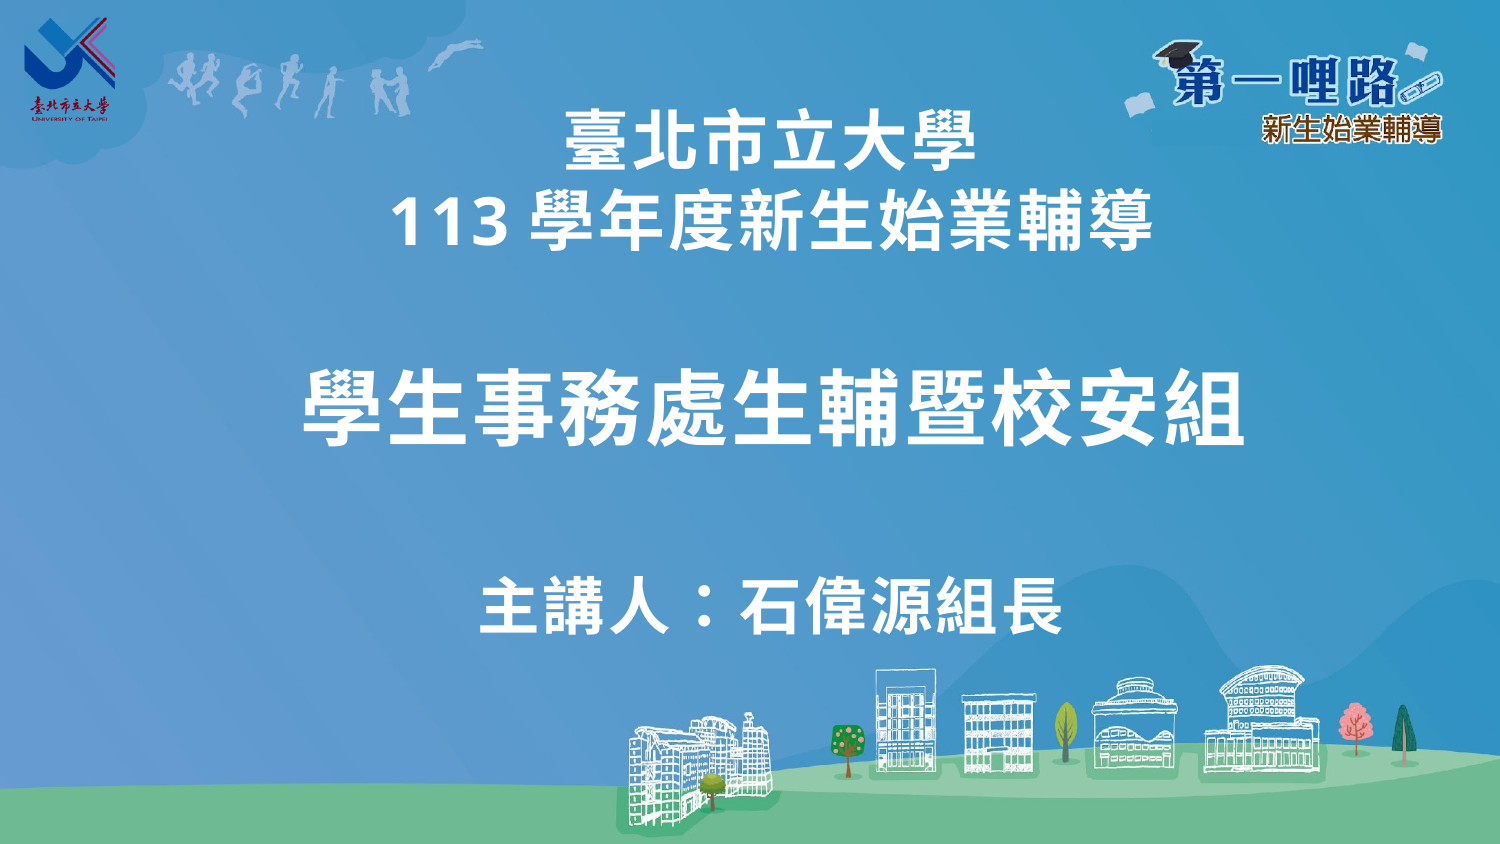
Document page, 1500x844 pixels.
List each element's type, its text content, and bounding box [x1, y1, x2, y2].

text_box 主講人：石偉源組長 [323, 559, 1236, 650]
picture [0, 0, 1500, 844]
title 臺北市立大學 113學年度新生始業輔導 [293, 105, 1250, 253]
subtitle 學生事務處生輔暨校安組 [181, 348, 1366, 476]
